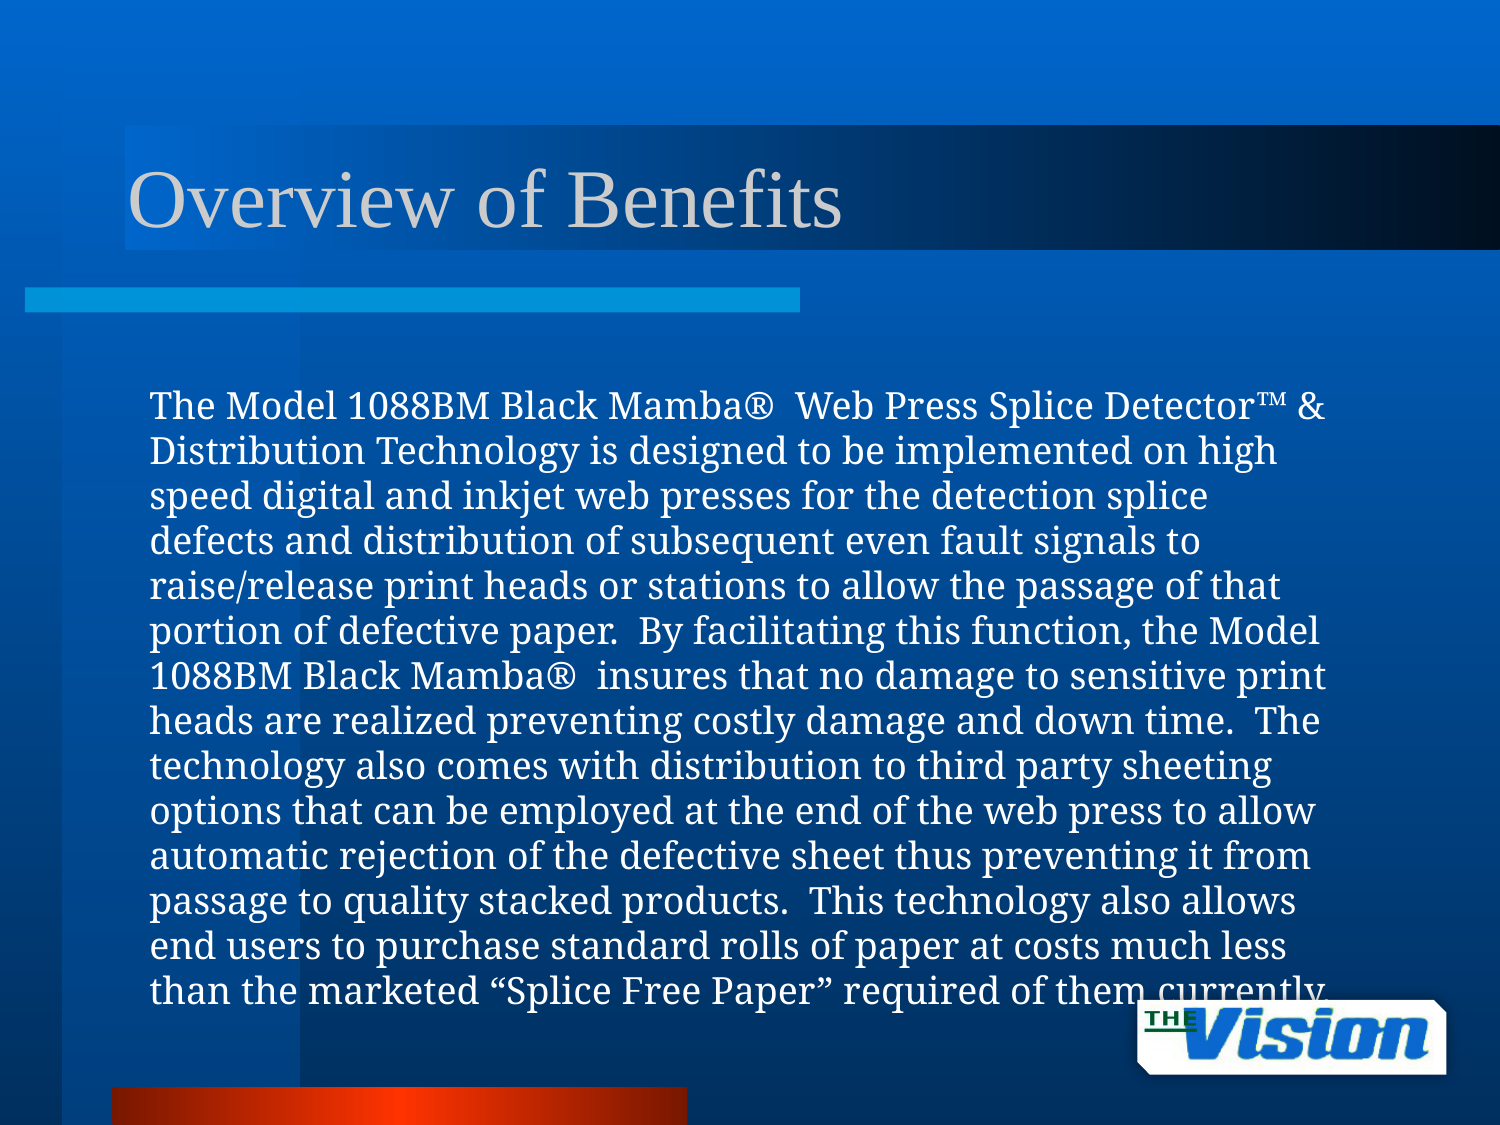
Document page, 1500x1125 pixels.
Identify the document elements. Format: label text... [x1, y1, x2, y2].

text_box The Model 1088BM Black Mamba® Web Press Splice Detector™ & Distribution Technology is designed to be implemented on high speed digital and inkjet web presses for the detection splice defects and distribution of subsequent even fault signals to raise/release print heads or stations to allow the passage of that portion of defective paper. By facilitating this function, the Model 1088BM Black Mamba® insures that no damage to sensitive print heads are realized preventing costly damage and down time. The technology also comes with distribution to third party sheeting options that can be employed at the end of the web press to allow automatic rejection of the defective sheet thus preventing it from passage to quality stacked products. This technology also allows end users to purchase standard rolls of paper at costs much less than the marketed “Splice Free Paper” required of them currently. [134, 374, 1360, 1020]
title Overview of Benefits [112, 99, 1388, 288]
picture [1137, 999, 1447, 1075]
